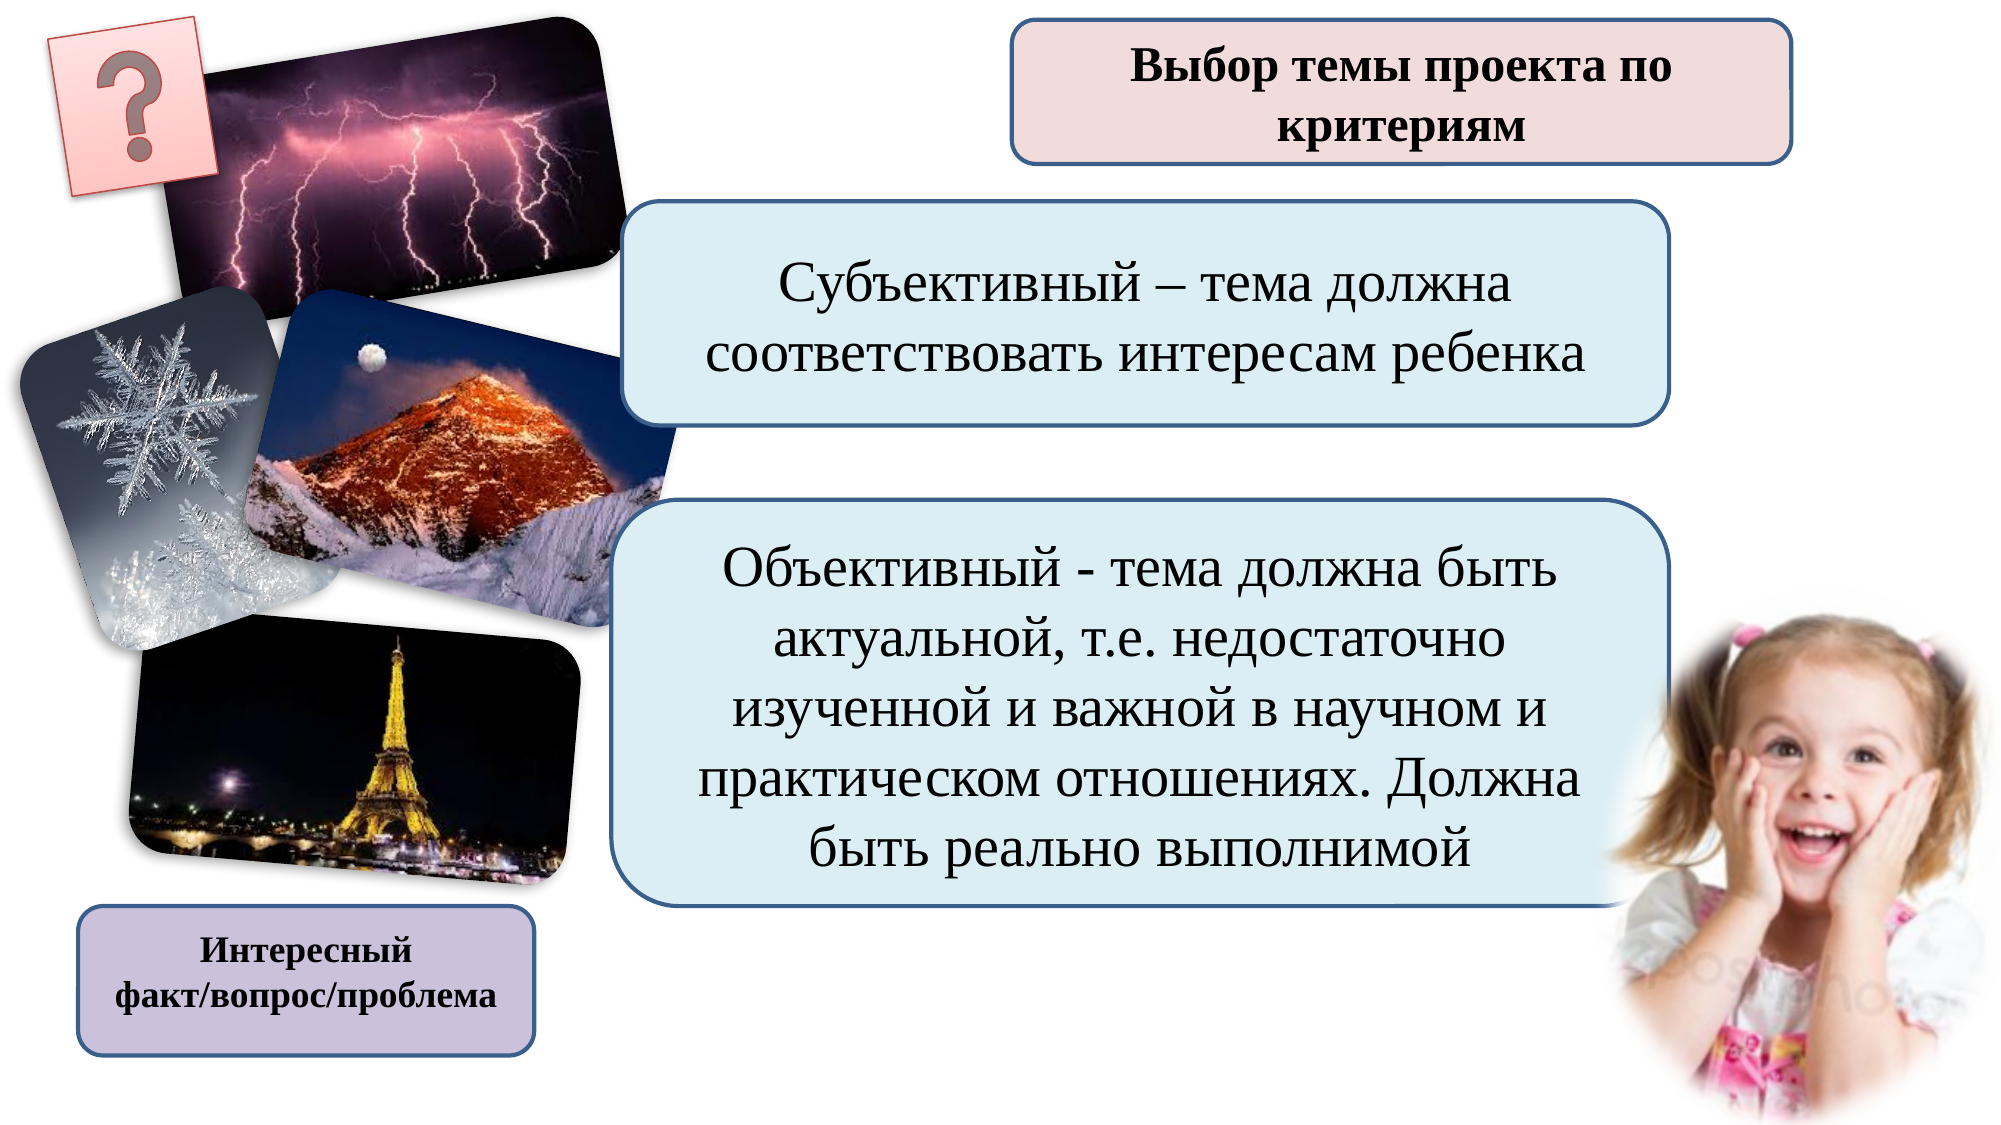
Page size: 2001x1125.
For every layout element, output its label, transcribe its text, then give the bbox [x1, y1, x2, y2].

picture [1583, 577, 2000, 1125]
text_box Объективный - тема должна быть актуальной, т.е. недостаточно изученной и важной в научном и практическом отношениях. Должна быть реально выполнимой [609, 497, 1672, 909]
text_box Субъективный – тема должна соответствовать интересам ребенка [619, 199, 1672, 428]
text_box Интересный факт/вопрос/проблема [93, 917, 519, 1023]
picture [22, 16, 677, 885]
text_box [75, 903, 537, 1058]
text_box Выбор темы проекта по критериям [1009, 17, 1794, 167]
text_box [47, 15, 199, 198]
